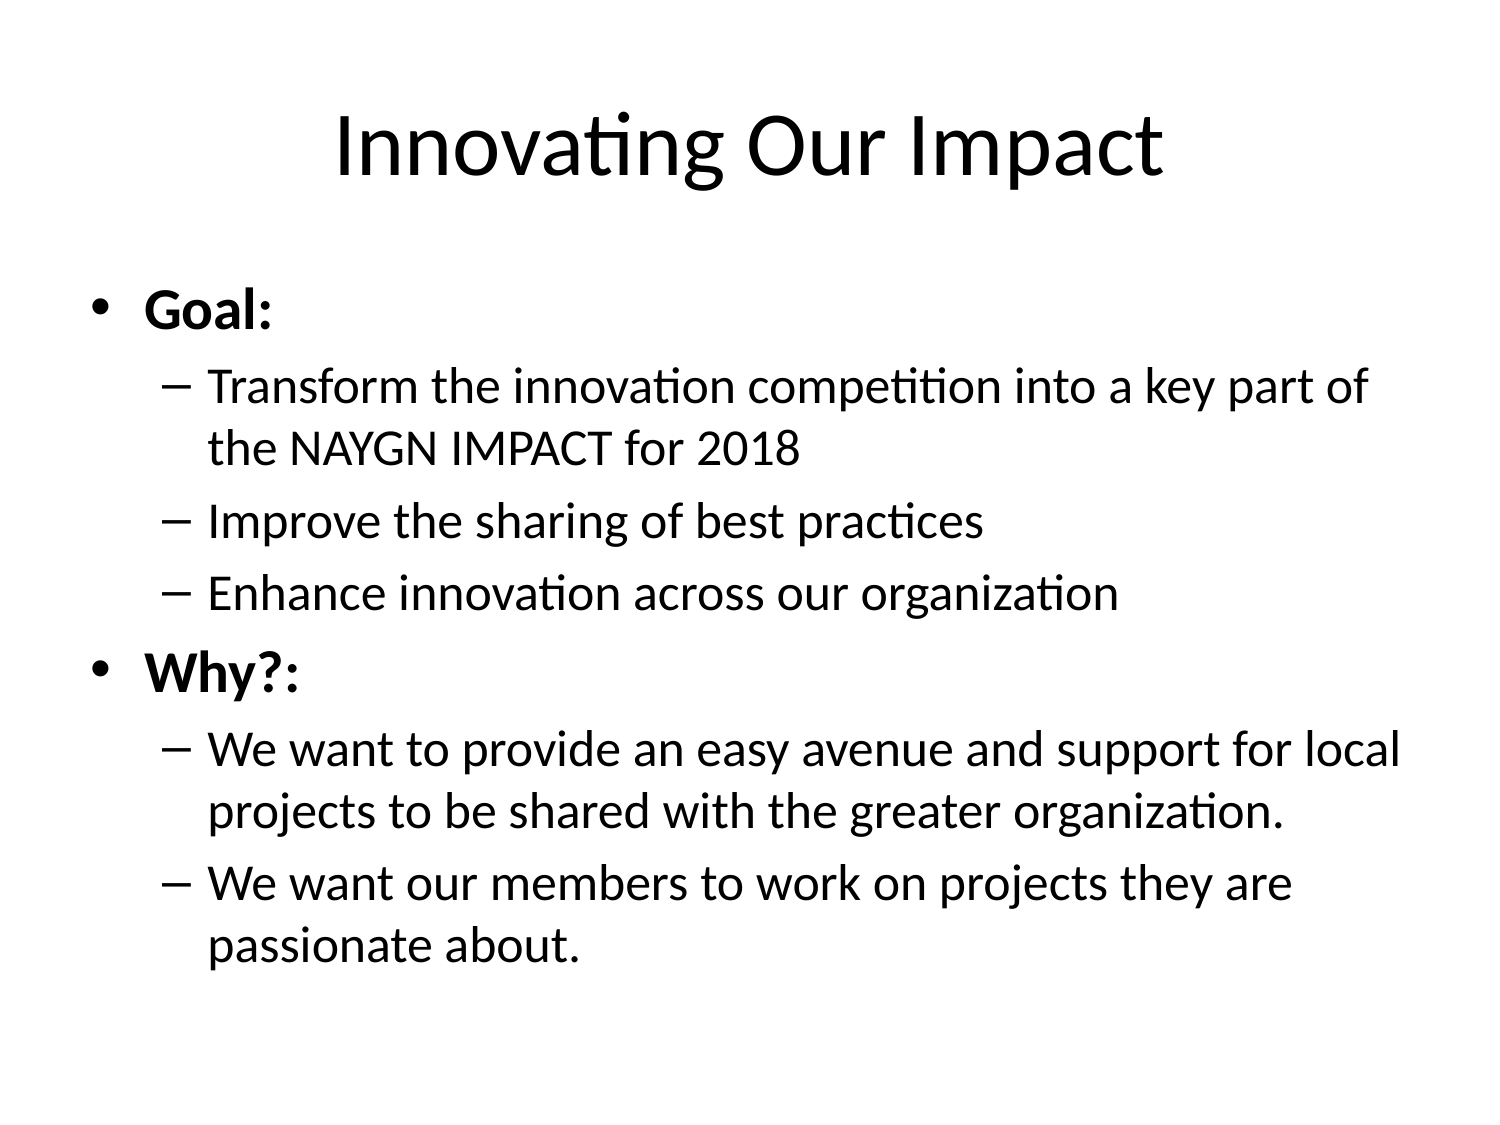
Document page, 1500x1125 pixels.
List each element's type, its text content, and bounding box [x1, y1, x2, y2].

list Goal: Transform the innovation competition into a key part of the NAYGN IMPACT for 2018 Improve the sharing of best practices Enhance innovation across our organization Why?: We want to provide an easy avenue and support for local projects to be shared with the greater organization. We want our members to work on projects they are passionate about. [75, 262, 1425, 1005]
title Innovating Our Impact [75, 45, 1425, 233]
